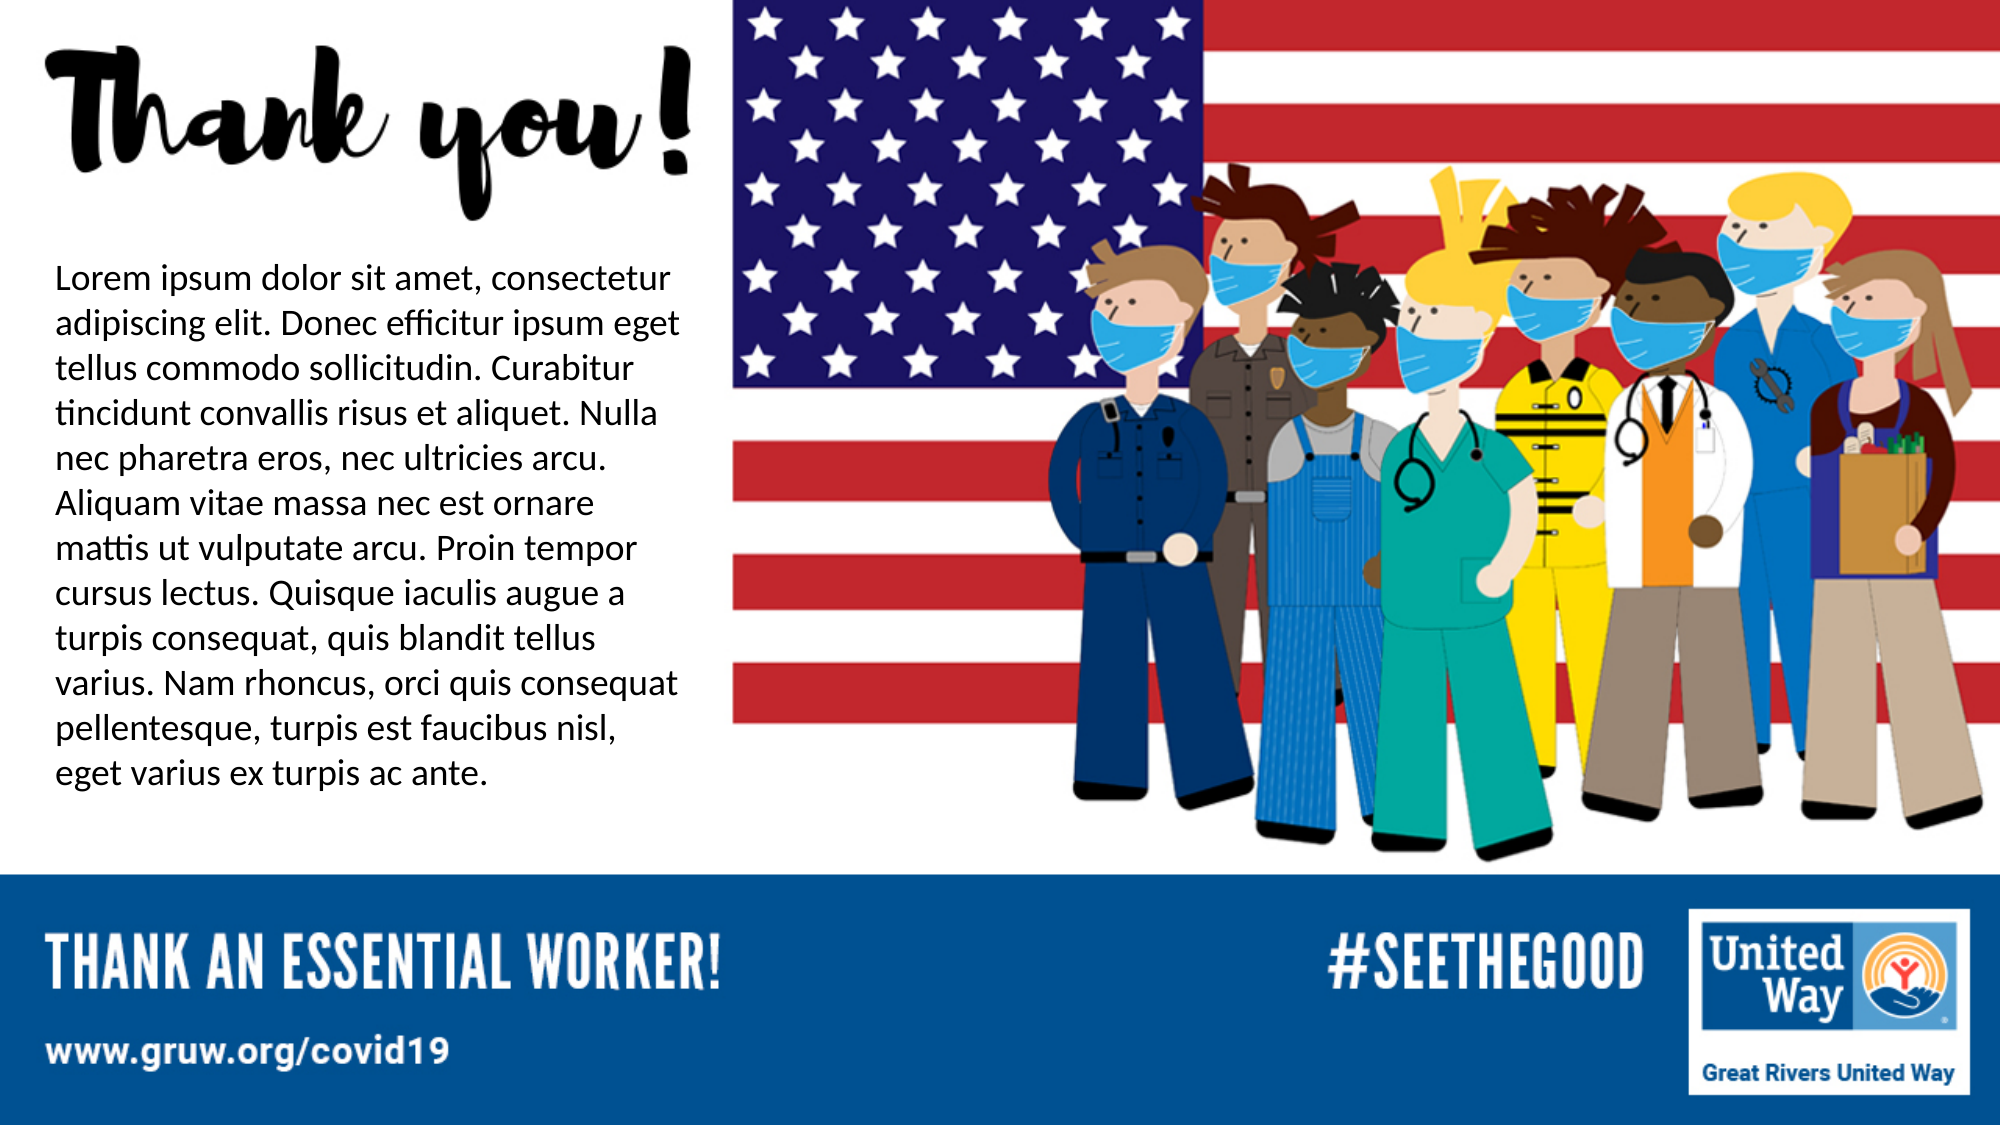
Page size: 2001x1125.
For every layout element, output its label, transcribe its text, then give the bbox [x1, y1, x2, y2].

picture [0, 0, 2000, 1125]
text_box Lorem ipsum dolor sit amet, consectetur adipiscing elit. Donec efficitur ipsum eget tellus commodo sollicitudin. Curabitur tincidunt convallis risus et aliquet. Nulla nec pharetra eros, nec ultricies arcu. Aliquam vitae massa nec est ornare mattis ut vulputate arcu. Proin tempor cursus lectus. Quisque iaculis augue a turpis consequat, quis blandit tellus varius. Nam rhoncus, orci quis consequat pellentesque, turpis est faucibus nisl, eget varius ex turpis ac ante. [40, 245, 698, 800]
